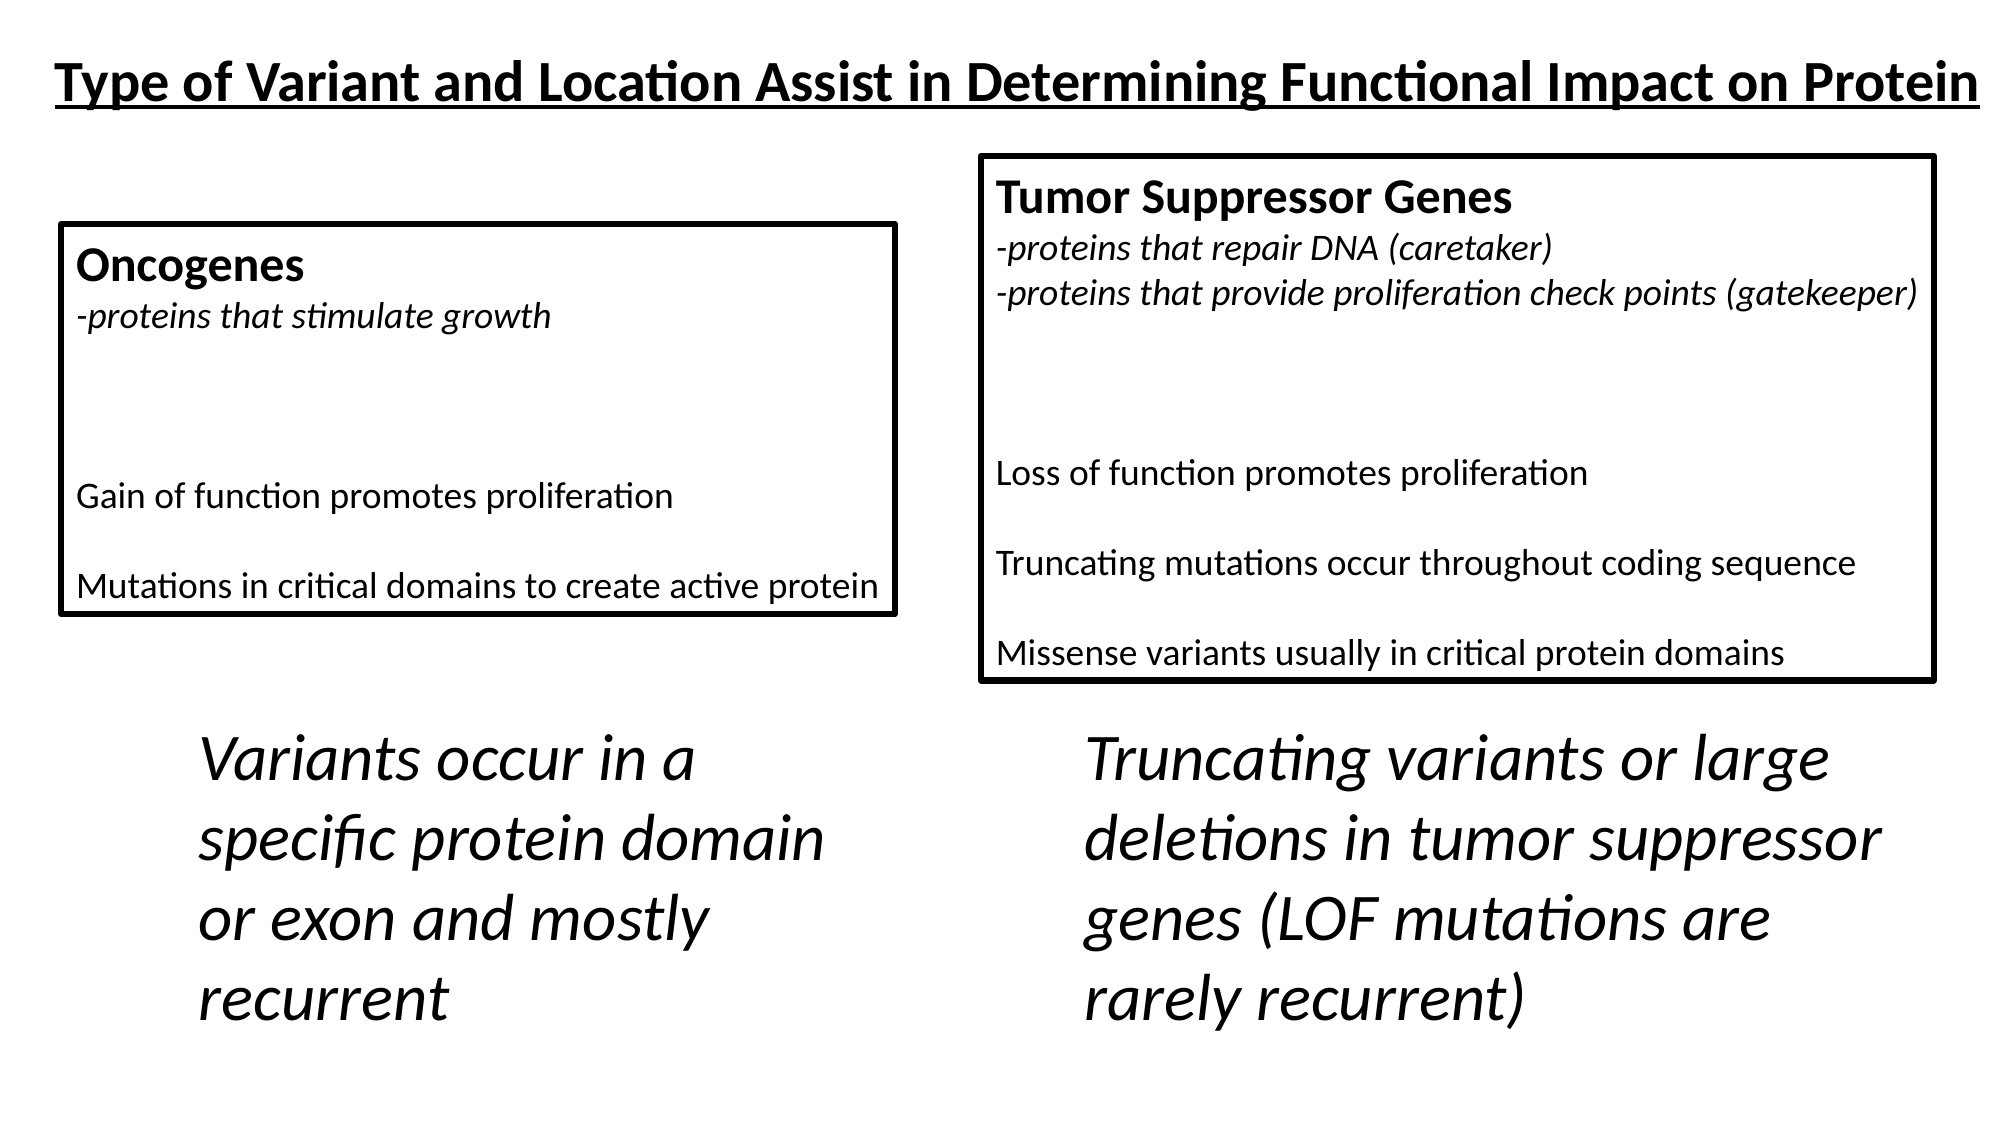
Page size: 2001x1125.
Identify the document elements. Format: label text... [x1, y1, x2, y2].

text_box Tumor Suppressor Genes -proteins that repair DNA (caretaker) -proteins that provide proliferation check points (gatekeeper) Loss of function promotes proliferation Truncating mutations occur throughout coding sequence Missense variants usually in critical protein domains [981, 155, 1934, 681]
text_box Variants occur in a specific protein domain or exon and mostly recurrent [34, 706, 882, 1042]
text_box Truncating variants or large deletions in tumor suppressor genes (LOF mutations are rarely recurrent) [919, 706, 1920, 1042]
text_box Type of Variant and Location Assist in Determining Functional Impact on Protein [40, 35, 1996, 121]
text_box Oncogenes -proteins that stimulate growth Gain of function promotes proliferation Mutations in critical domains to create active protein [61, 224, 895, 614]
